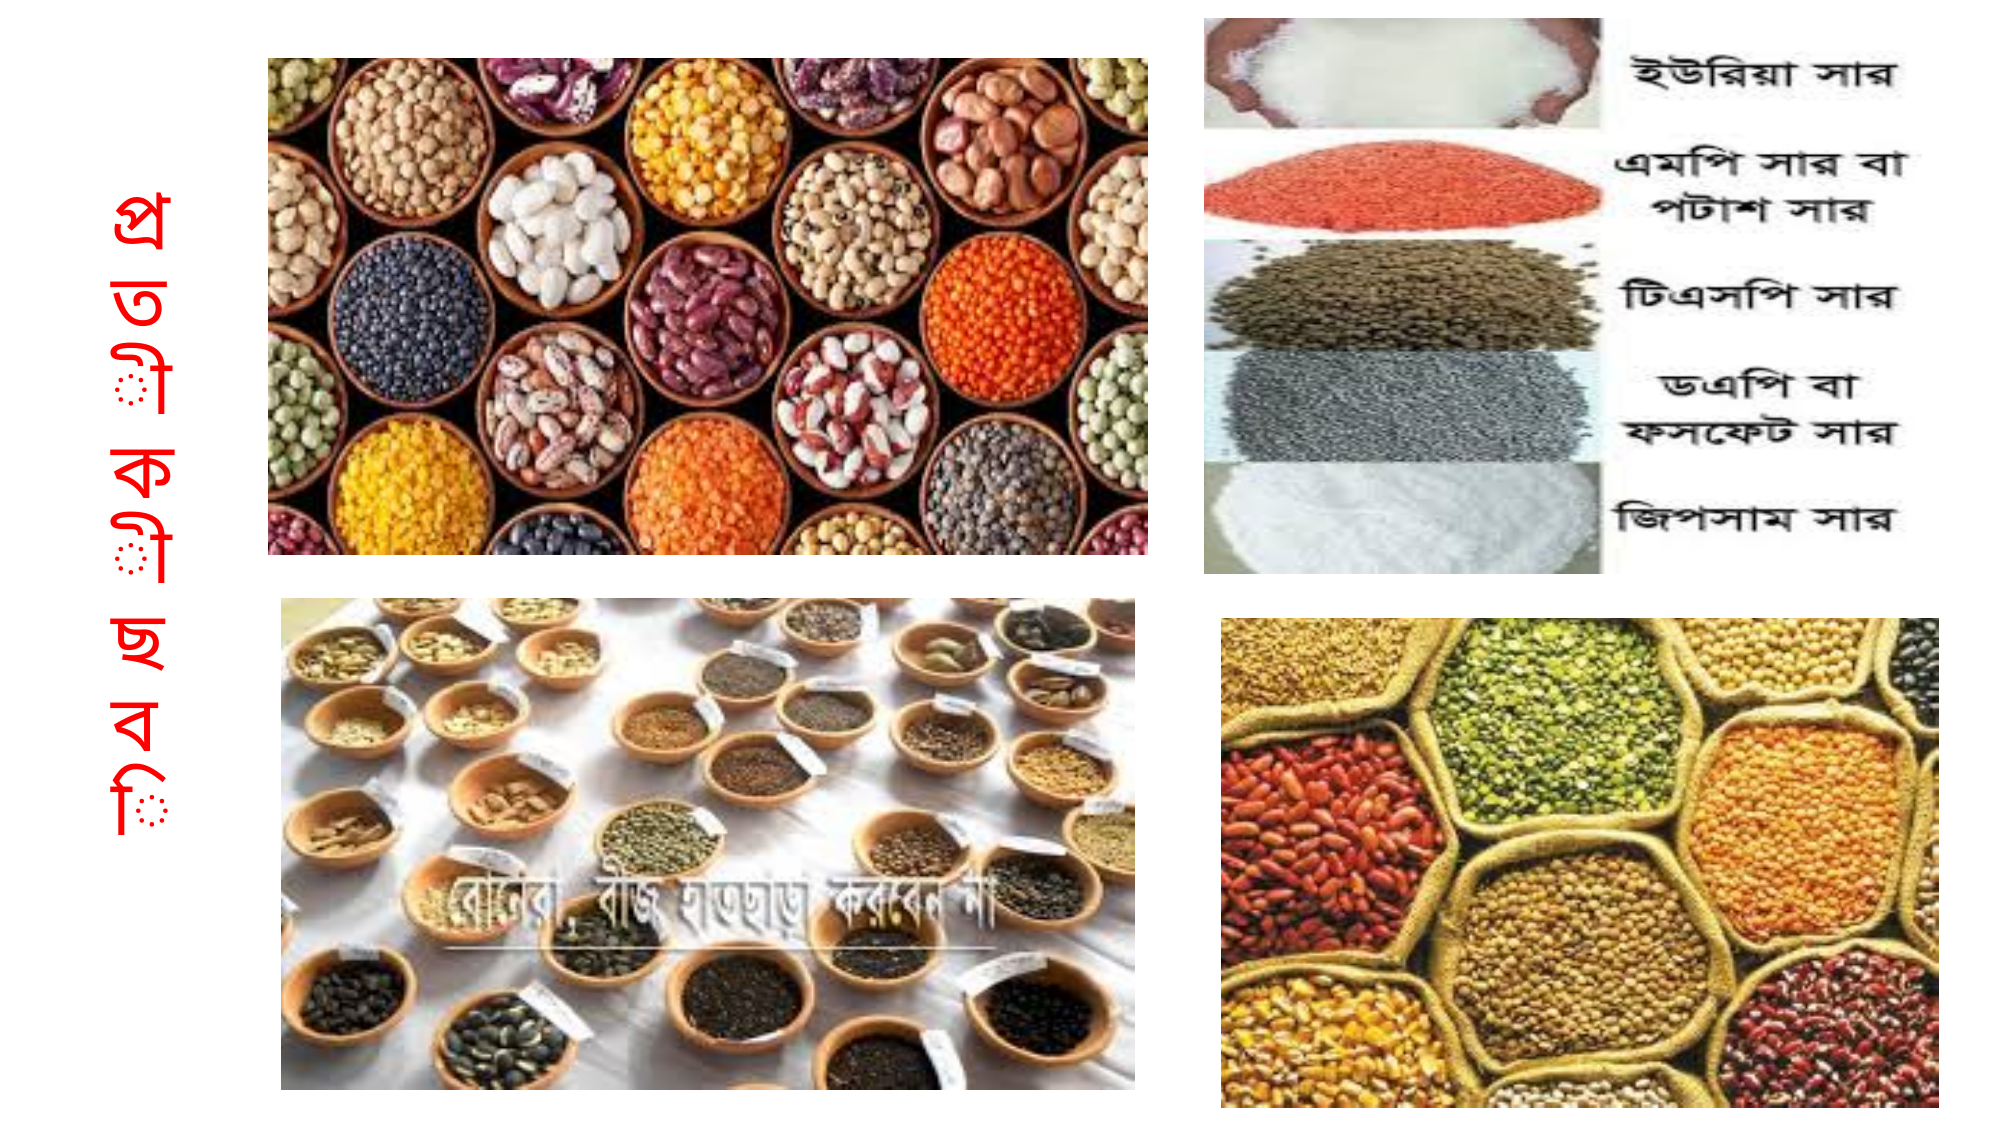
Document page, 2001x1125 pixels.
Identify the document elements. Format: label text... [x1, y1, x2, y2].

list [1221, 618, 1939, 1108]
picture [1204, 18, 1922, 574]
picture [281, 598, 1135, 1090]
picture [268, 58, 1148, 555]
title প্রতীকী ছবি [96, 169, 193, 862]
